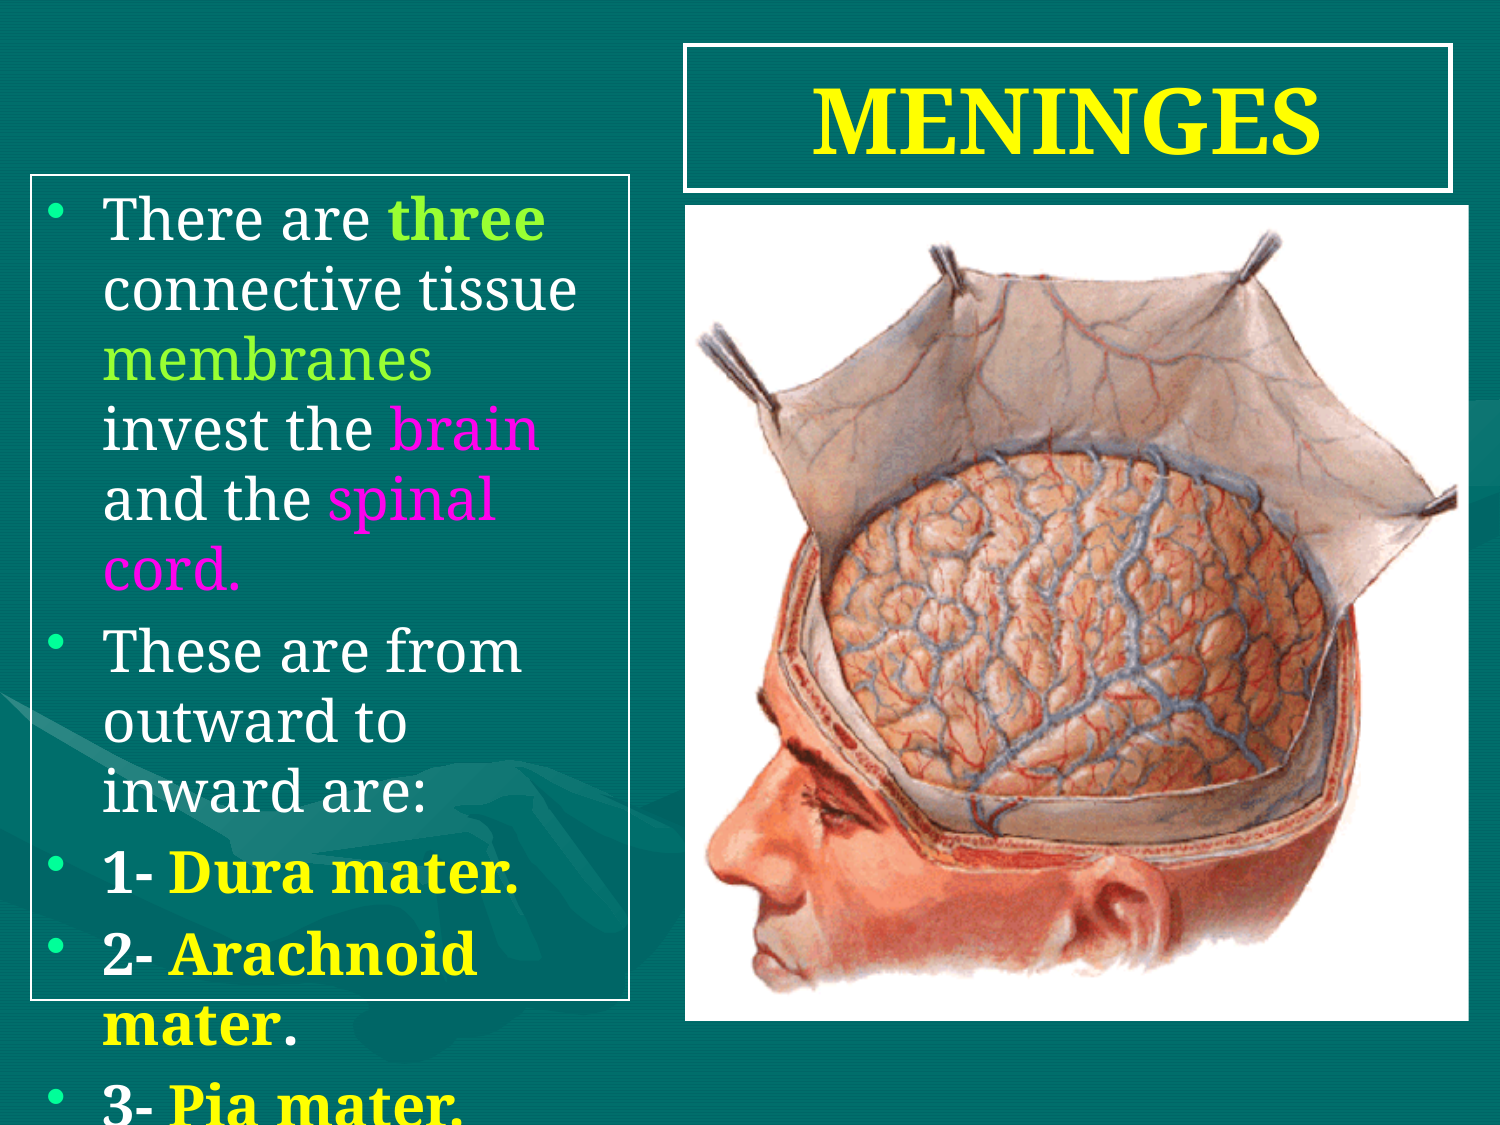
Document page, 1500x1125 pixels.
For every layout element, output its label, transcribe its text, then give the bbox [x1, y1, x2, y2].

title MENINGES [684, 44, 1452, 191]
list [684, 205, 1469, 1021]
list There are three connective tissue membranes invest the brain and the spinal cord. These are from outward to inward are: 1- Dura mater. 2- Arachnoid mater. 3- Pia mater. [30, 174, 630, 1001]
